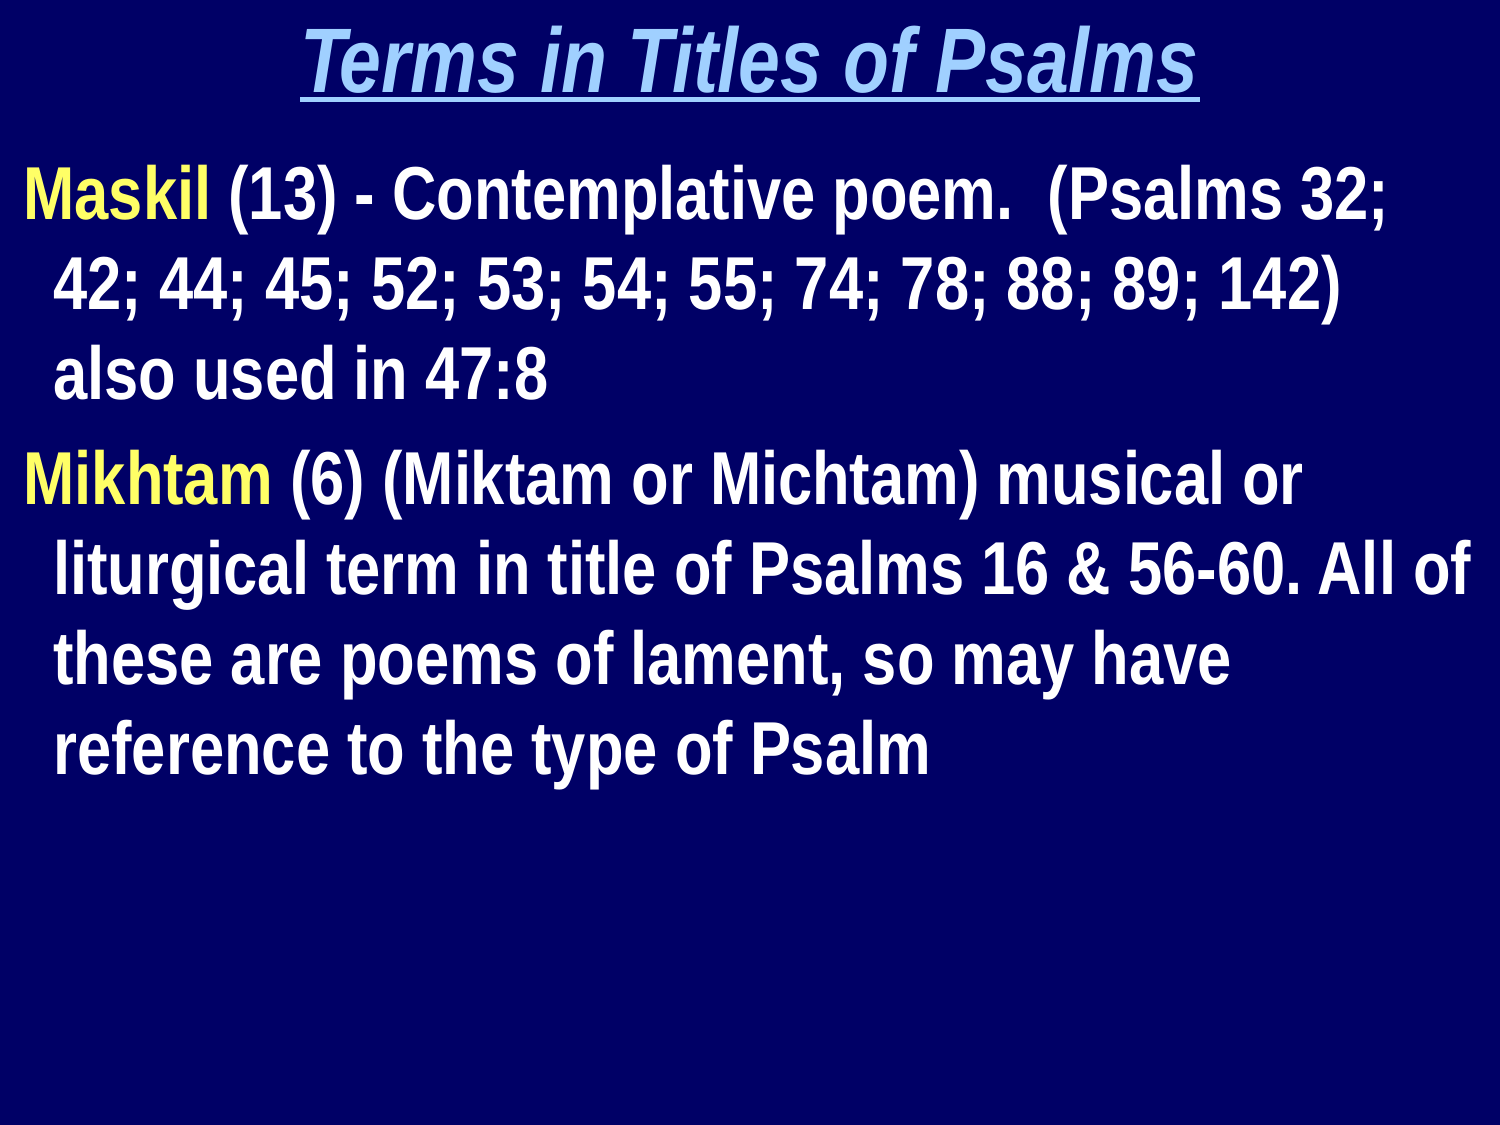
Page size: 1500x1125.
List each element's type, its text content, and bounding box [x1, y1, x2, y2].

title Terms in Titles of Psalms [0, 0, 1500, 137]
list Maskil (13) - Contemplative poem. (Psalms 32; 42; 44; 45; 52; 53; 54; 55; 74; 78; 88; 89; 142) also used in 47:8 Mikhtam (6) (Miktam or Michtam) musical or liturgical term in title of Psalms 16 & 56-60. All of these are poems of lament, so may have reference to the type of Psalm [0, 137, 1500, 1125]
